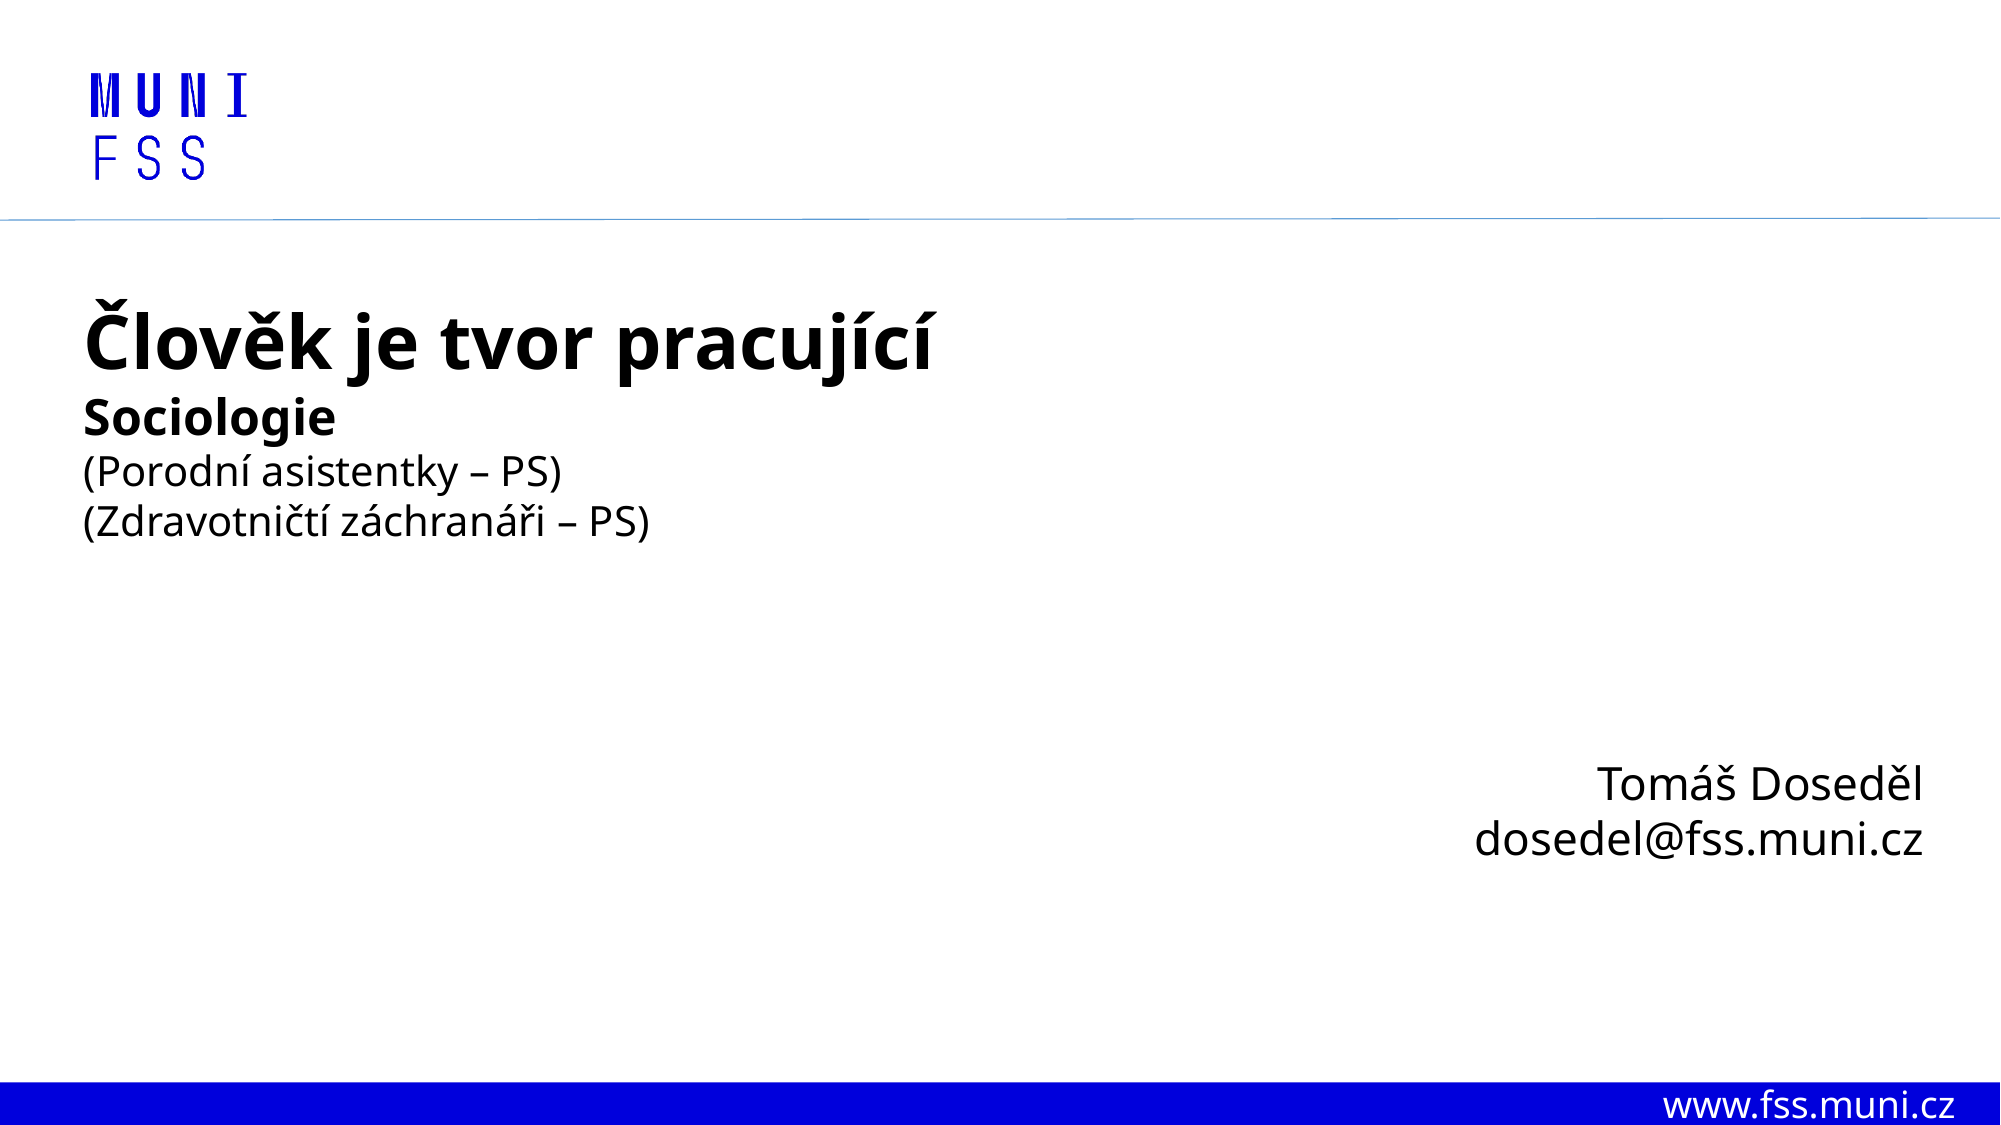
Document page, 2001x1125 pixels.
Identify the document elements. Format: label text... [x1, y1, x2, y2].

text_box www.fss.muni.cz [0, 1082, 2000, 1125]
picture [63, 45, 274, 207]
text_box Člověk je tvor pracující Sociologie (Porodní asistentky – PS) (Zdravotničtí záchranáři – PS) Tomáš Doseděl dosedel@fss.muni.cz [69, 287, 1939, 873]
